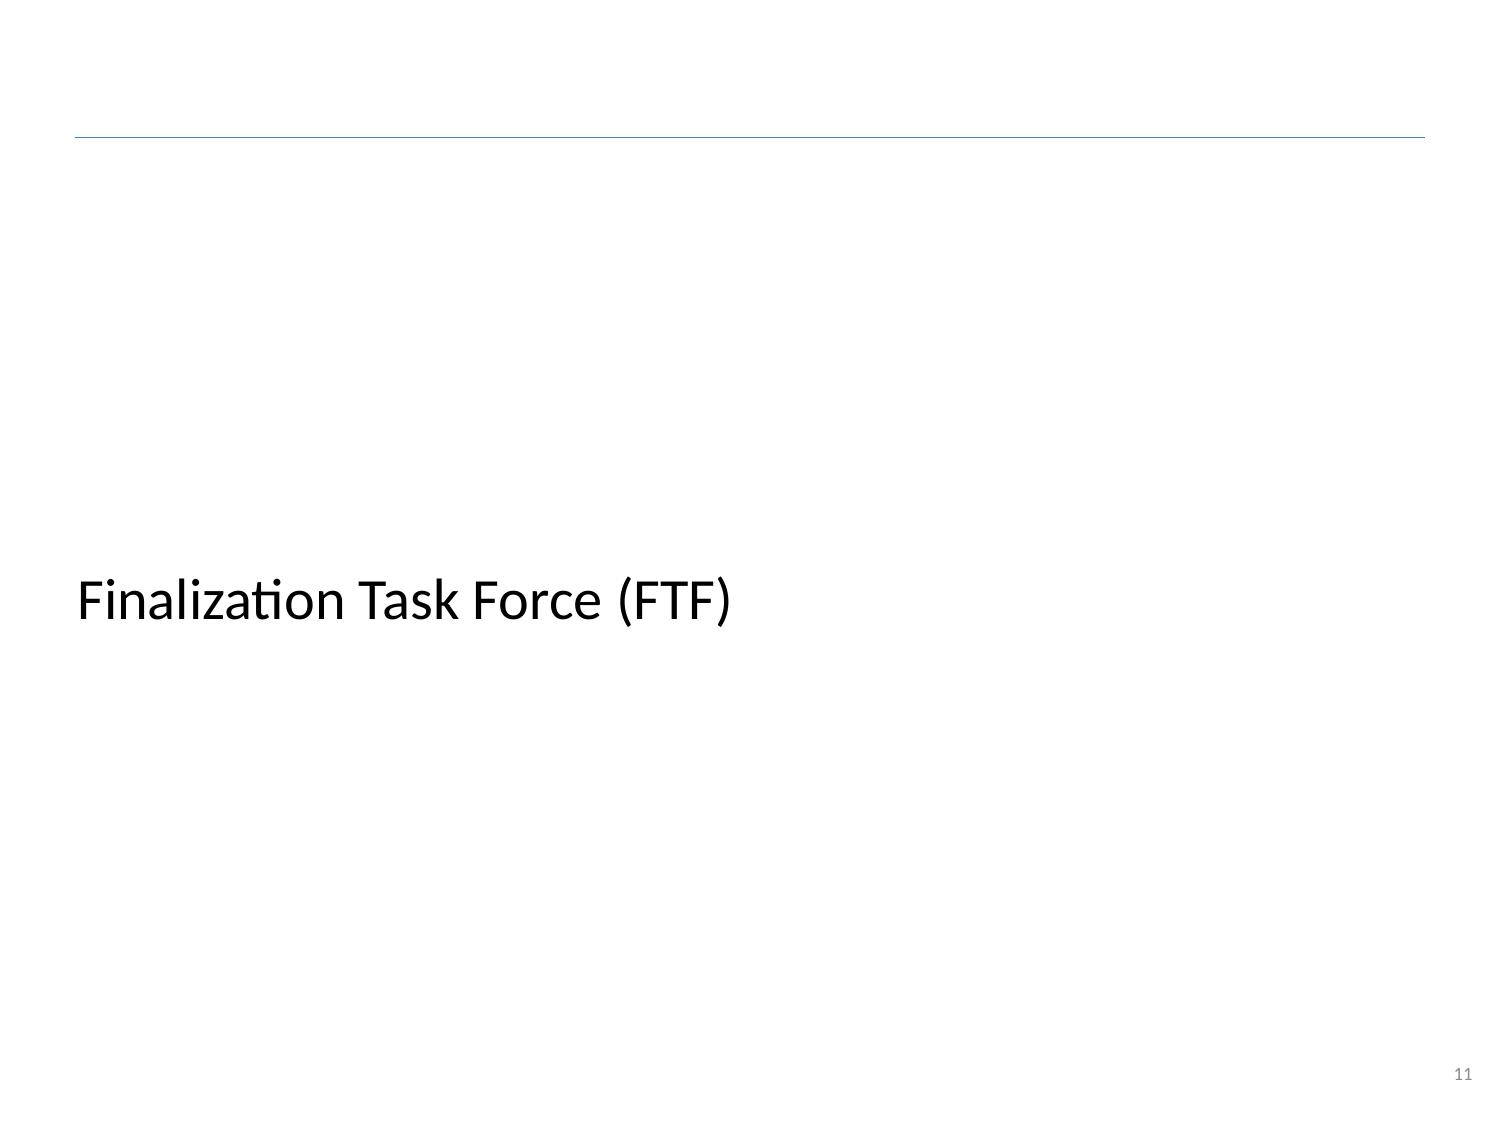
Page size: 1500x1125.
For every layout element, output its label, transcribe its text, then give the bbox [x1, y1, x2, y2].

title Finalization Task Force (FTF) [62, 549, 1413, 643]
slide_number 11 [1425, 1042, 1488, 1103]
